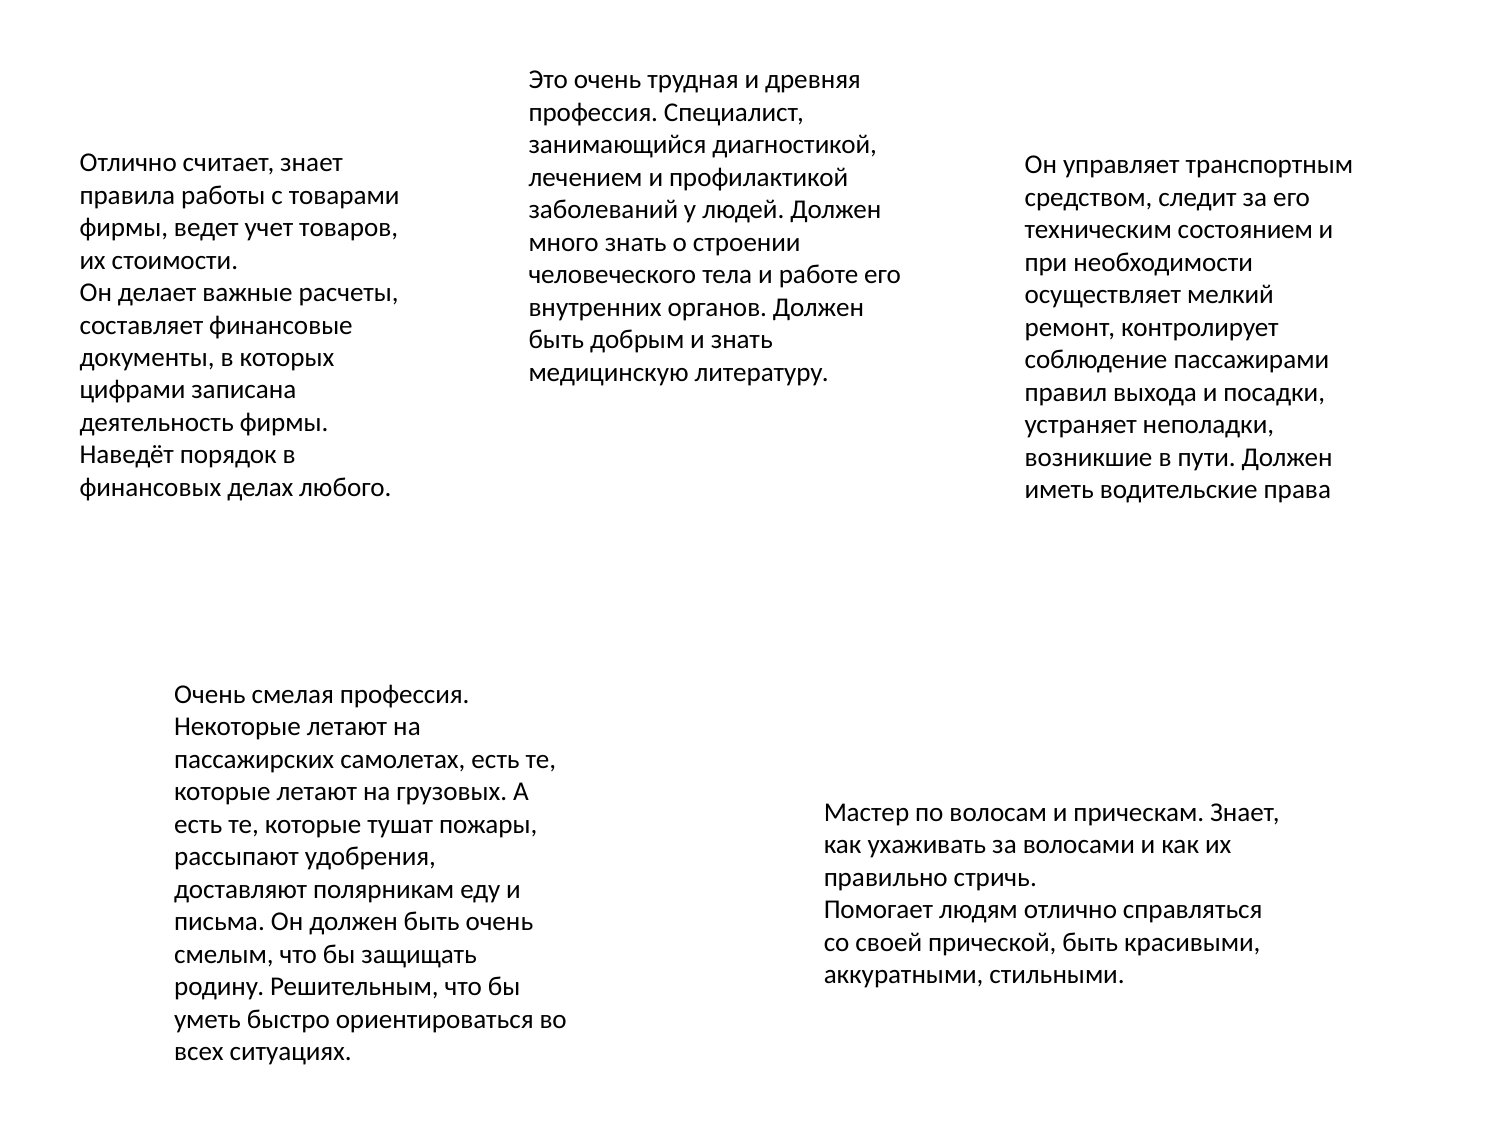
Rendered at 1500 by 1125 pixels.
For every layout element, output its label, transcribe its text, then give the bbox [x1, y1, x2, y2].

text_box Отлично считает, знает правила работы с товарами фирмы, ведет учет товаров, их стоимости. Он делает важные расчеты, составляет финансовые документы, в которых цифрами записана деятельность фирмы. Наведёт порядок в финансовых делах любого. [64, 137, 420, 510]
text_box Очень смелая профессия. Некоторые летают на пассажирских самолетах, есть те, которые летают на грузовых. А есть те, которые тушат пожары, рассыпают удобрения, доставляют полярникам еду и письма. Он должен быть очень смелым, что бы защищать родину. Решительным, что бы уметь быстро ориентироваться во всех ситуациях. [159, 668, 585, 1074]
text_box Мастер по волосам и прическам. Знает, как ухаживать за волосами и как их правильно стричь. Помогает людям отлично справляться со своей прической, быть красивыми, аккуратными, стильными. [809, 786, 1306, 1042]
text_box Это очень трудная и древняя профессия. Специалист, занимающийся диагностикой, лечением и профилактикой заболеваний у людей. Должен много знать о строении человеческого тела и работе его внутренних органов. Должен быть добрым и знать медицинскую литературу. [513, 54, 939, 395]
text_box Он управляет транспортным средством, следит за его техническим состоянием и при необходимости осуществляет мелкий ремонт, контролирует соблюдение пассажирами правил выхода и посадки, устраняет неполадки, возникшие в пути. Должен иметь водительские права [1009, 139, 1376, 512]
